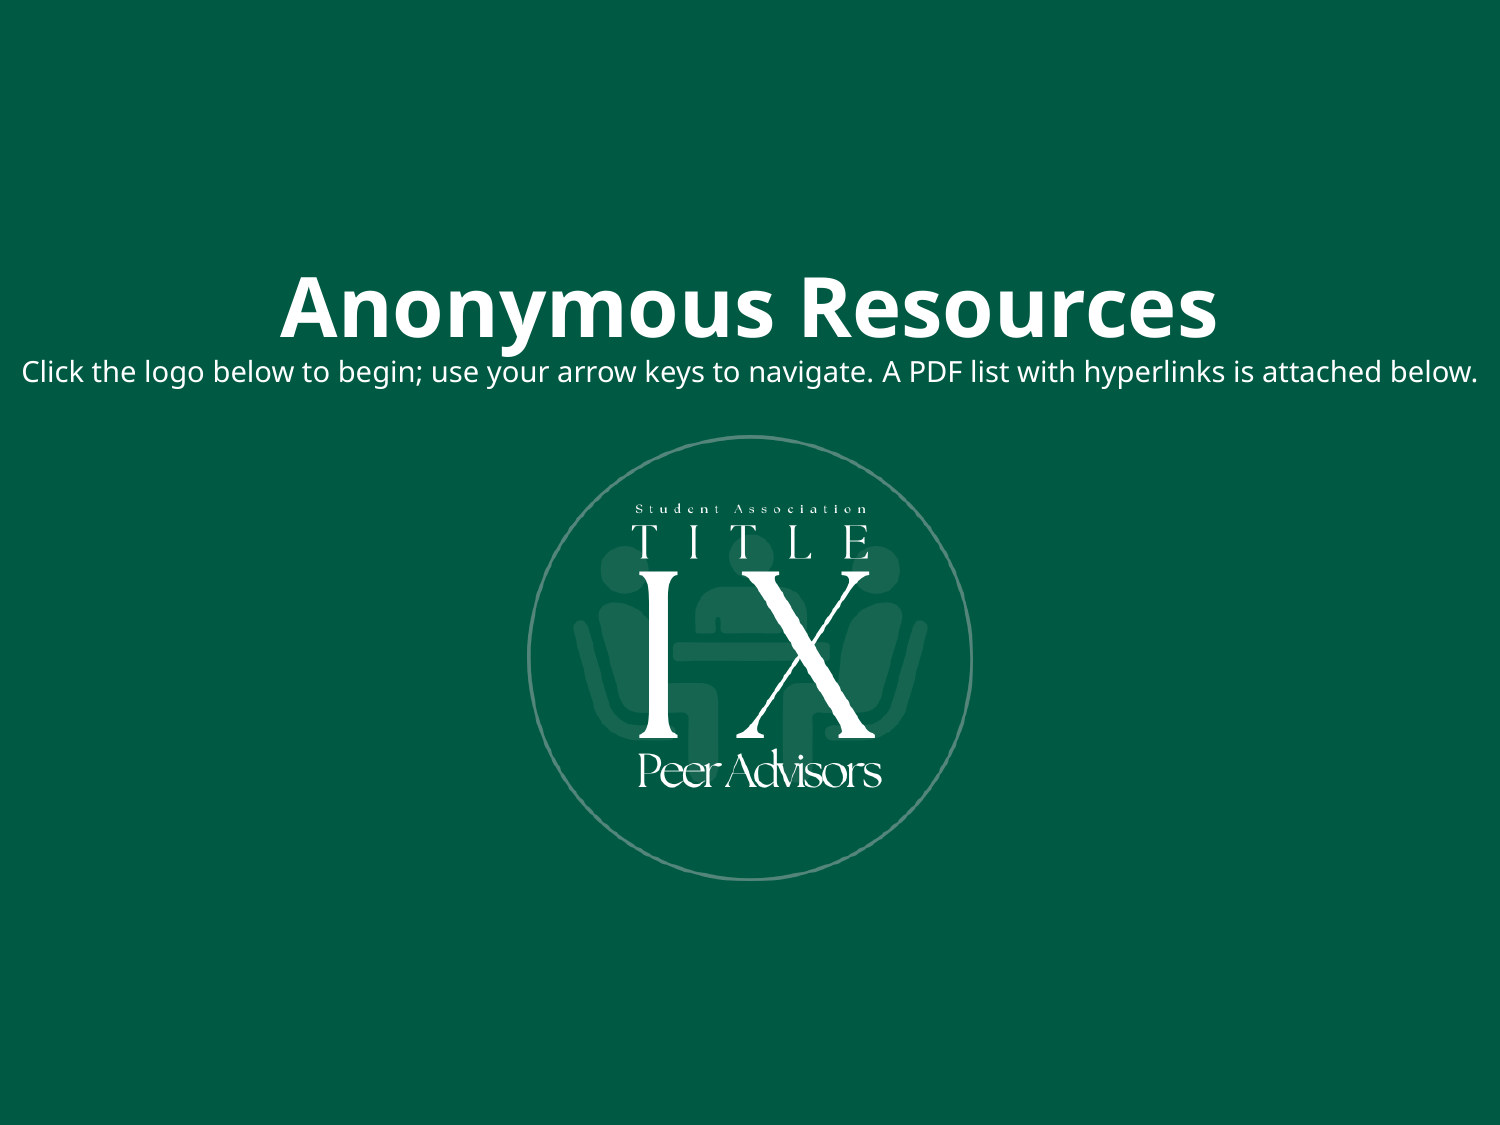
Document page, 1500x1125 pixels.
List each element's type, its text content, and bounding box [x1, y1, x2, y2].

picture [527, 435, 973, 881]
text_box Click the logo below to begin; use your arrow keys to navigate. A PDF list with hyperlinks is attached below. [0, 346, 1500, 396]
title Anonymous Resources [51, 212, 1449, 346]
